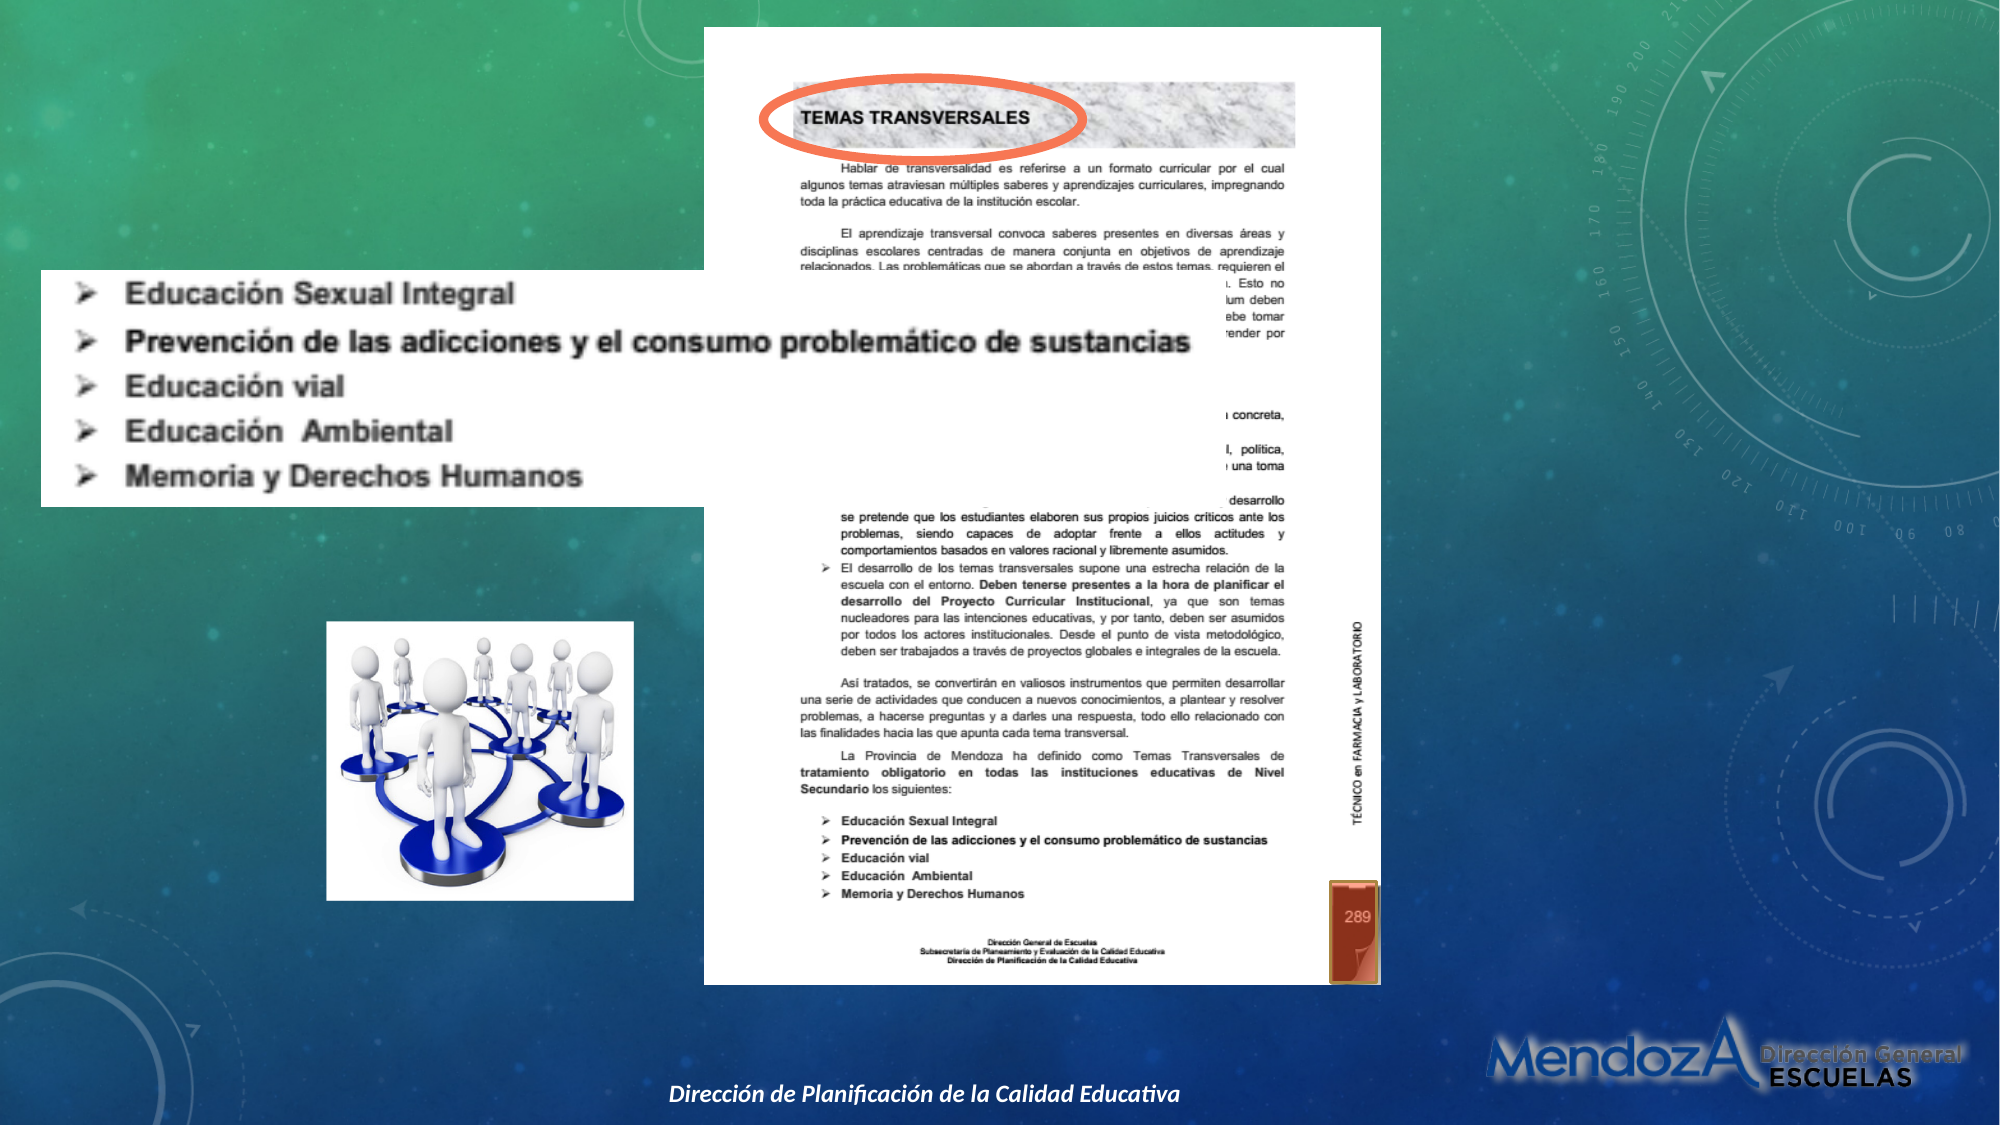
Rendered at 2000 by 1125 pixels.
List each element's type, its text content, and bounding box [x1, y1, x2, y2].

picture [0, 0, 2000, 1125]
text_box Dirección de Planificación de la Calidad Educativa [653, 1070, 1197, 1116]
